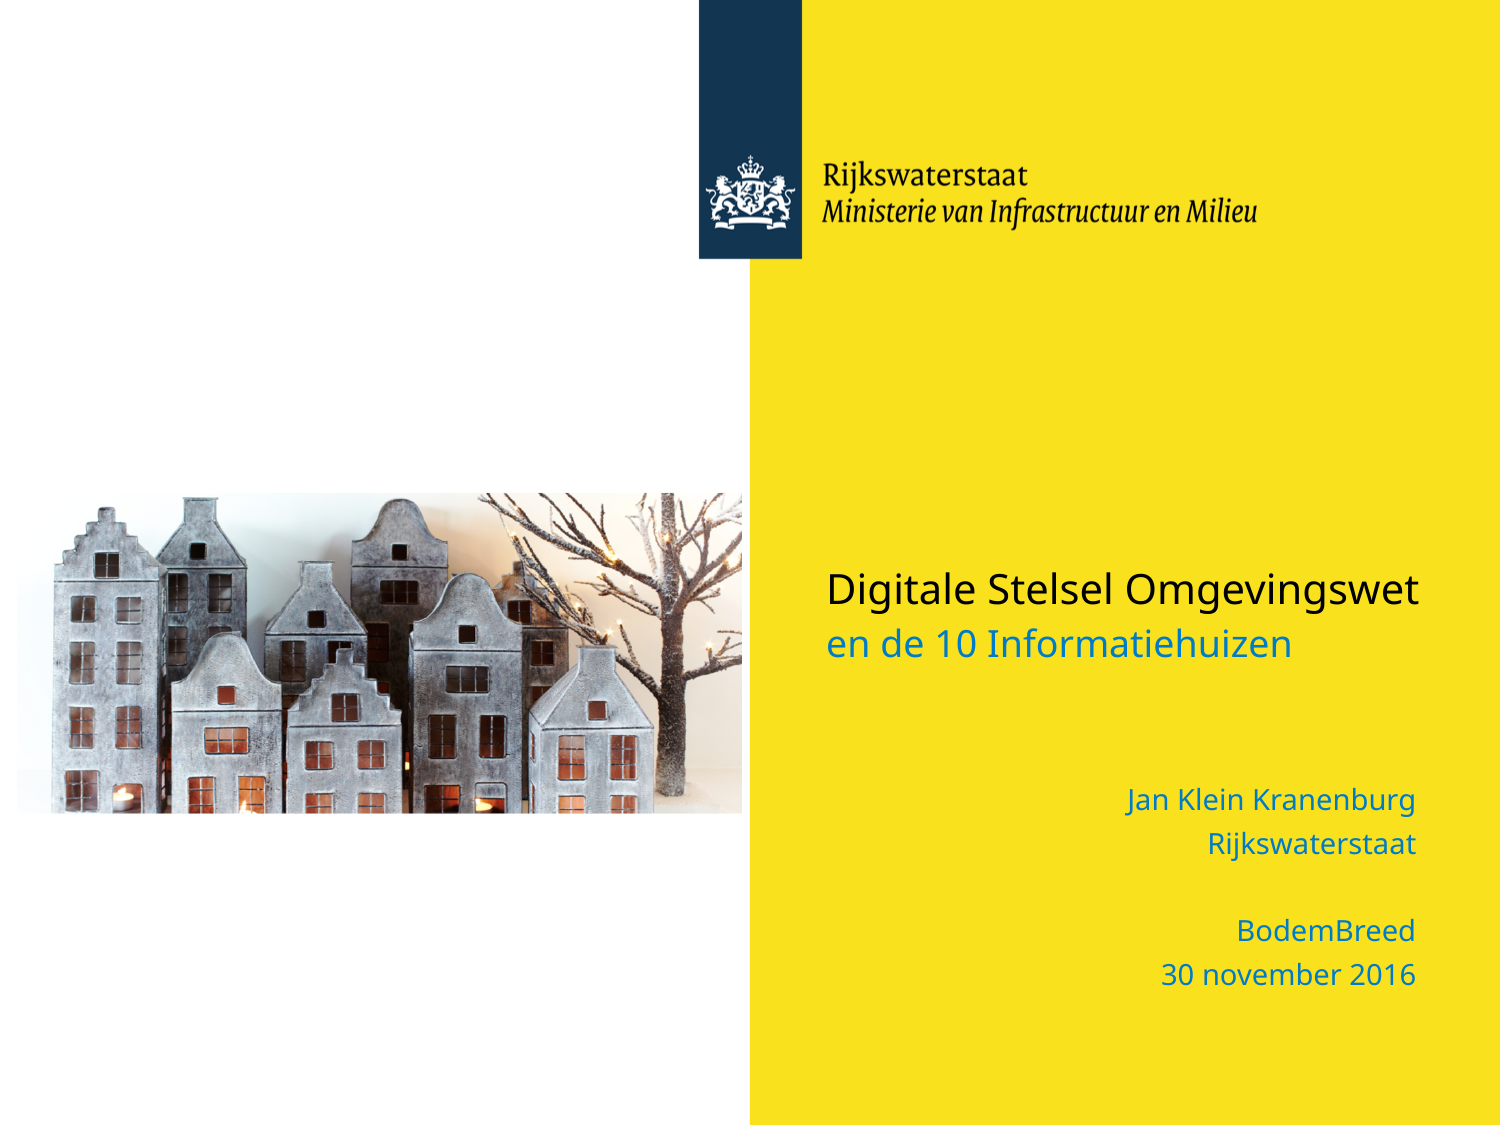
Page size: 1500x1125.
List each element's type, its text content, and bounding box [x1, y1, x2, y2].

title Digitale Stelsel Omgevingswet [826, 472, 1483, 613]
subtitle en de 10 Informatiehuizen Jan Klein Kranenburg Rijkswaterstaat BodemBreed 30 november 2016 [826, 620, 1417, 908]
picture [0, 0, 1500, 329]
picture [17, 491, 742, 814]
